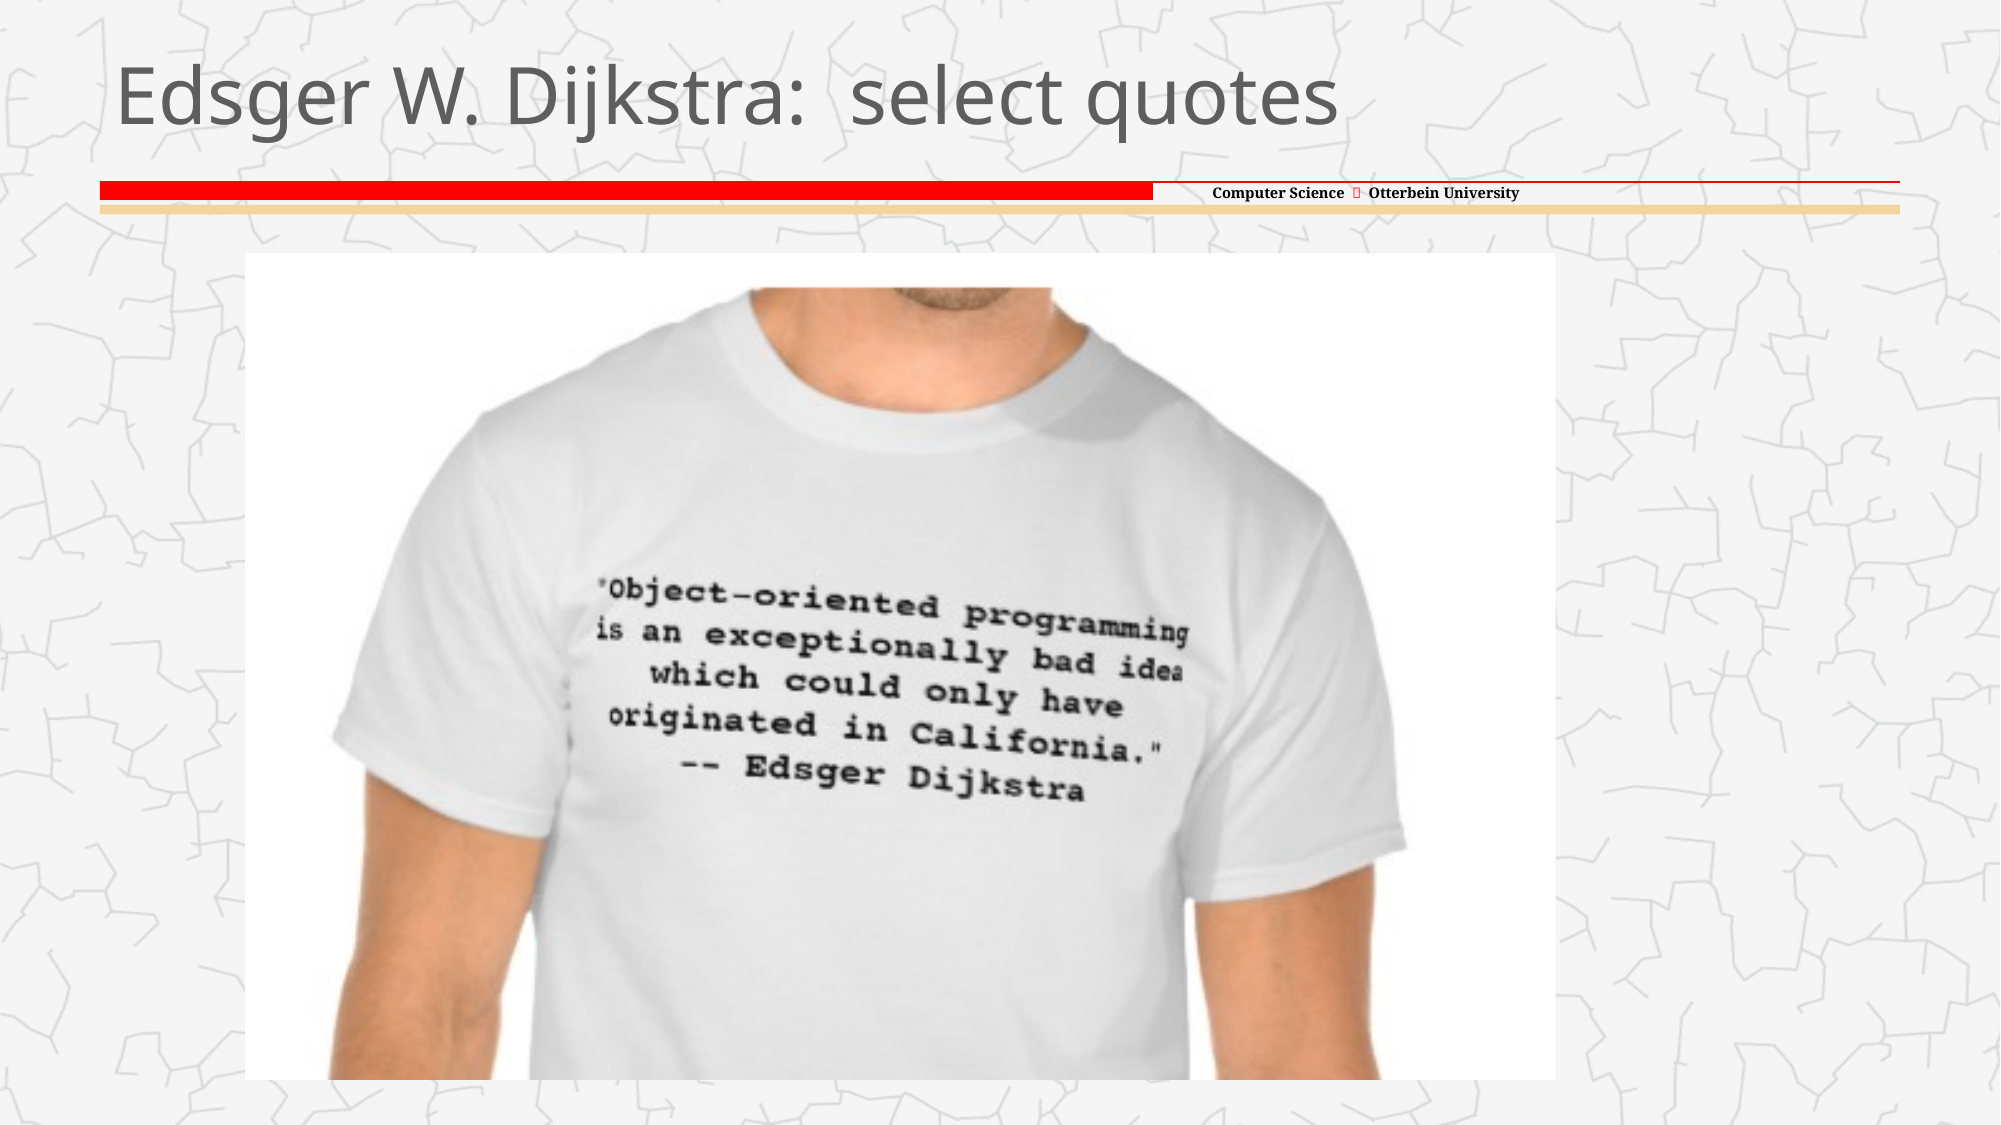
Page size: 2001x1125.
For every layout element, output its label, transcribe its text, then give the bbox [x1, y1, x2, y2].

picture [0, 0, 2001, 1125]
title Edsger W. Dijkstra: select quotes [99, 37, 1900, 175]
